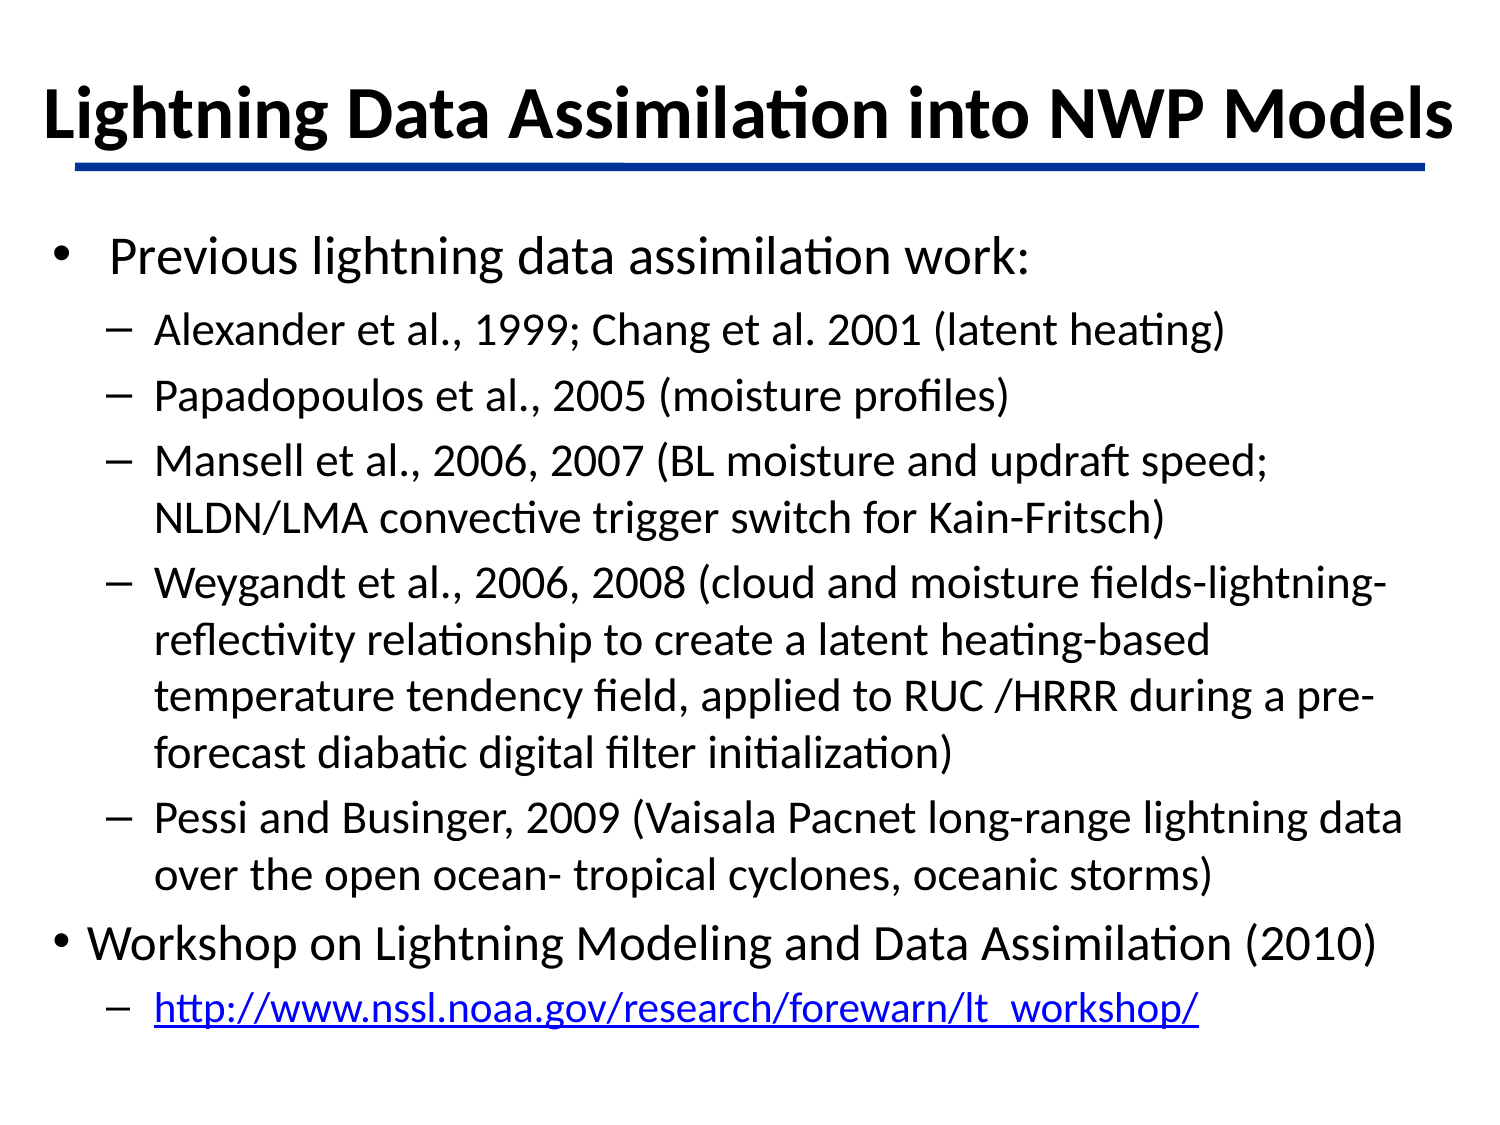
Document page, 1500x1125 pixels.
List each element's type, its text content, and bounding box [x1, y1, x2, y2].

title Lightning Data Assimilation into NWP Models [12, 4, 1488, 213]
list Previous lightning data assimilation work: Alexander et al., 1999; Chang et al. 2001 (latent heating) Papadopoulos et al., 2005 (moisture profiles) Mansell et al., 2006, 2007 (BL moisture and updraft speed; NLDN/LMA convective trigger switch for Kain-Fritsch) Weygandt et al., 2006, 2008 (cloud and moisture fields-lightning-reflectivity relationship to create a latent heating-based temperature tendency field, applied to RUC /HRRR during a pre-forecast diabatic digital filter initialization) Pessi and Businger, 2009 (Vaisala Pacnet long-range lightning data over the open ocean- tropical cyclones, oceanic storms) Workshop on Lightning Modeling and Data Assimilation (2010) http://www.nssl.noaa.gov/research/forewarn/lt_workshop/ [37, 213, 1451, 1051]
